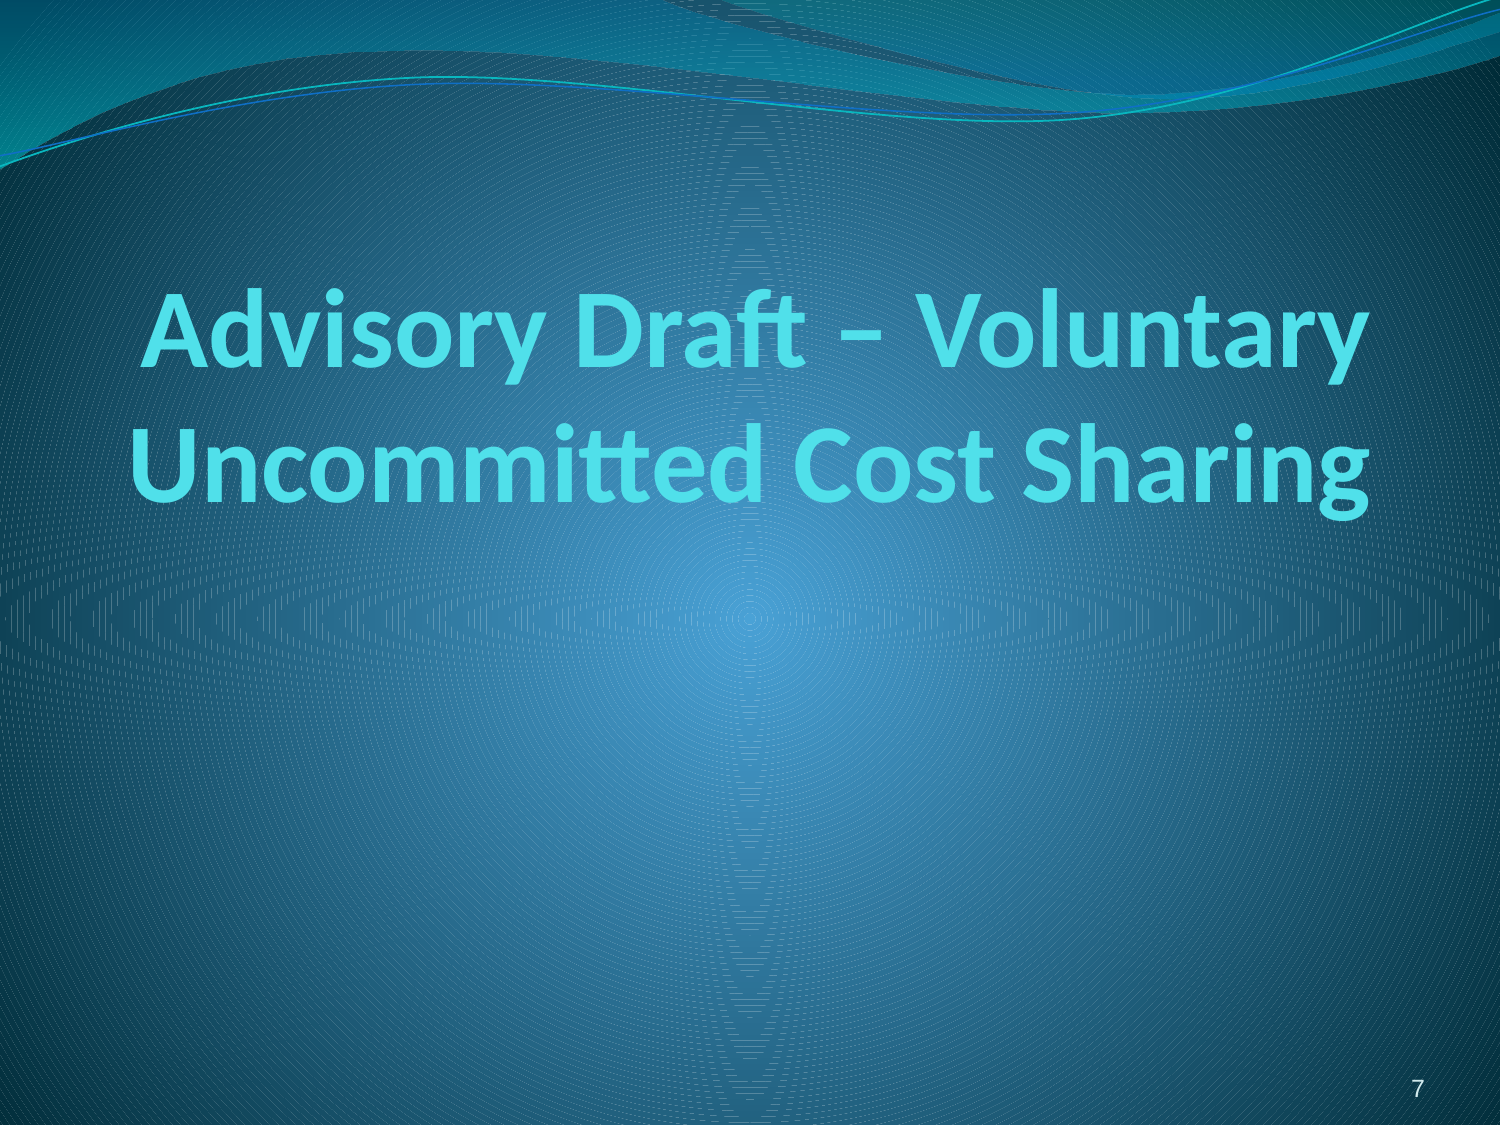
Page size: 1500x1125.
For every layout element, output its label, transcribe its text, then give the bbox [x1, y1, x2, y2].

title Advisory Draft – Voluntary Uncommitted Cost Sharing [87, 224, 1376, 526]
slide_number 7 [1299, 1042, 1425, 1103]
